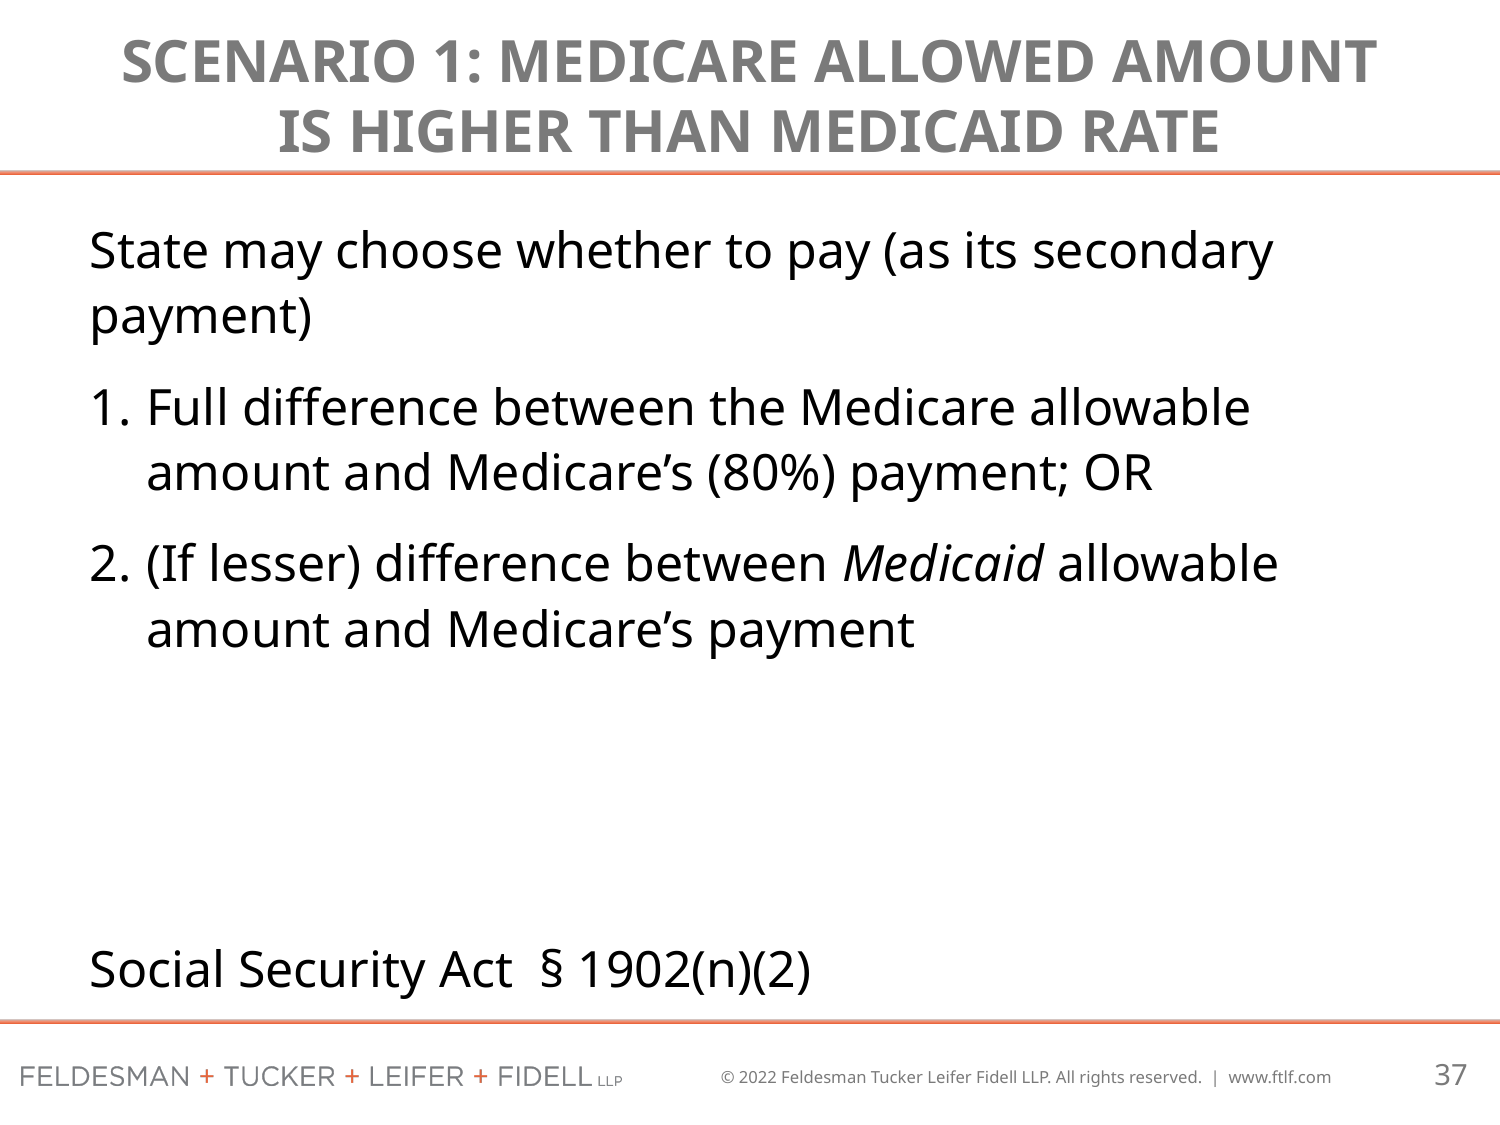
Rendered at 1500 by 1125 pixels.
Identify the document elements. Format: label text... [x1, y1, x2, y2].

list State may choose whether to pay (as its secondary payment) Full difference between the Medicare allowable amount and Medicare’s (80%) payment; OR (If lesser) difference between Medicaid allowable amount and Medicare’s payment Social Security Act § 1902(n)(2) [75, 204, 1425, 1007]
picture [21, 1066, 626, 1087]
title SCENARIO 1: MEDICARE ALLOWED AMOUNT IS HIGHER THAN MEDICAID RATE [75, 26, 1425, 163]
slide_number 37 [1395, 1045, 1483, 1106]
